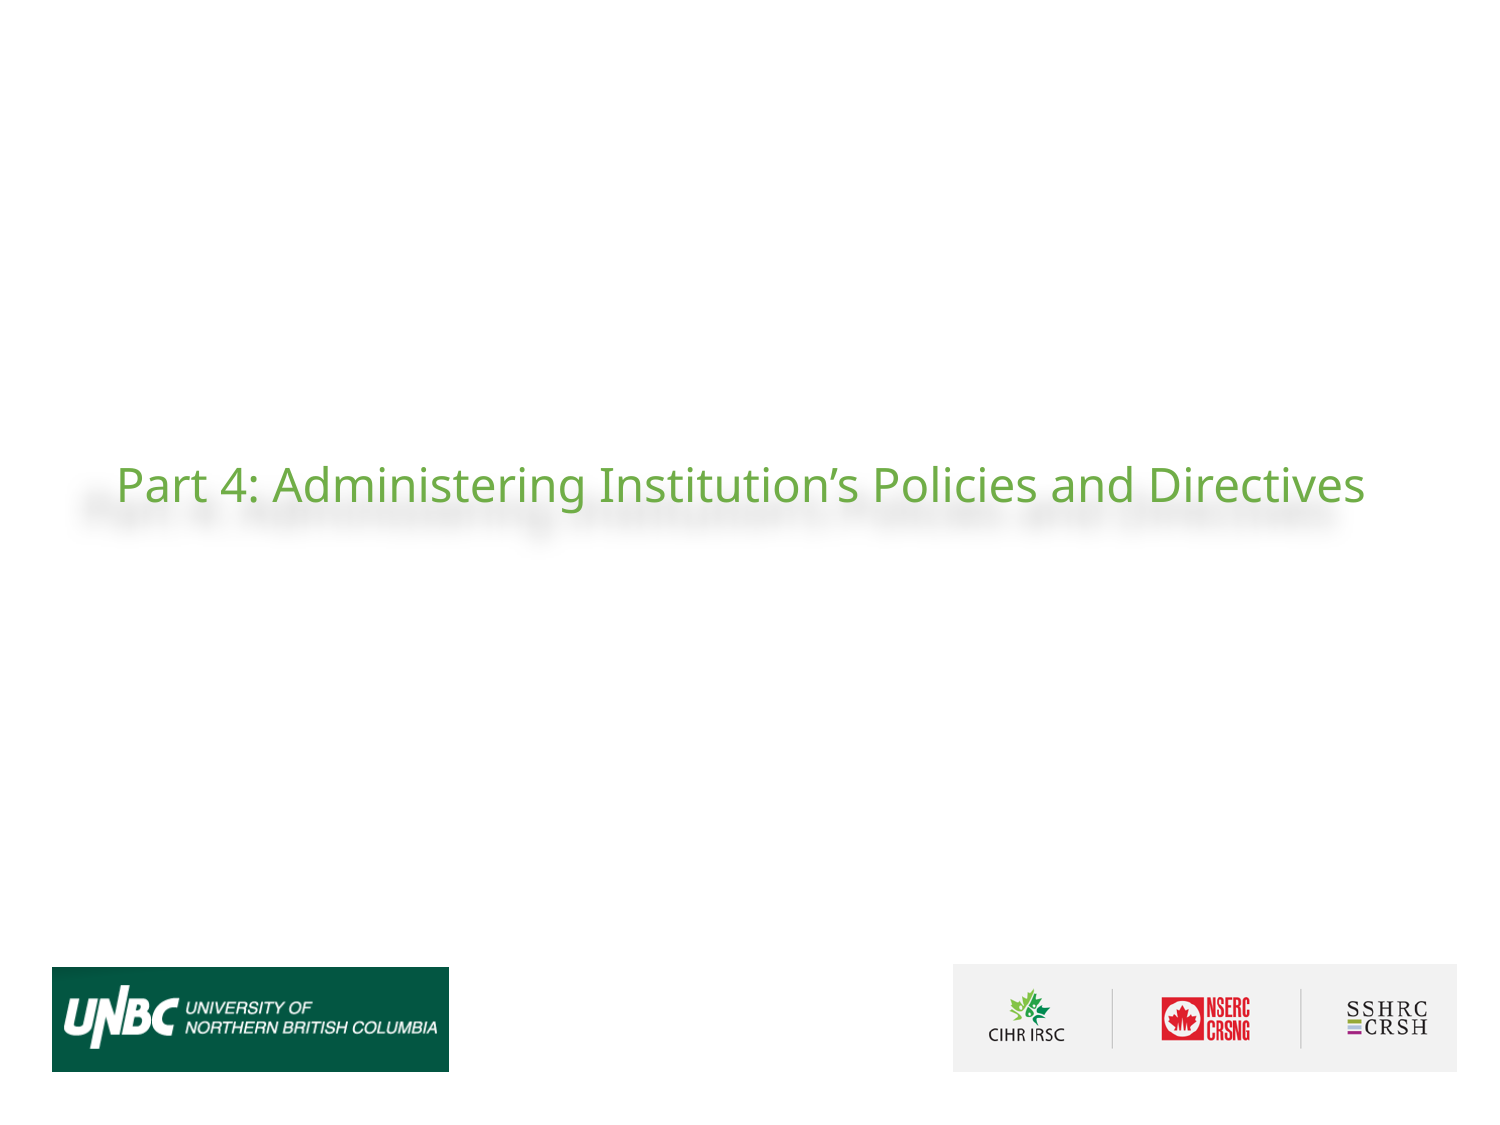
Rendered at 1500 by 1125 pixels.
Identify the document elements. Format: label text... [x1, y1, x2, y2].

title Part 4: Administering Institution’s Policies and Directives [88, 450, 1395, 566]
picture [51, 967, 449, 1073]
picture [953, 964, 1457, 1073]
